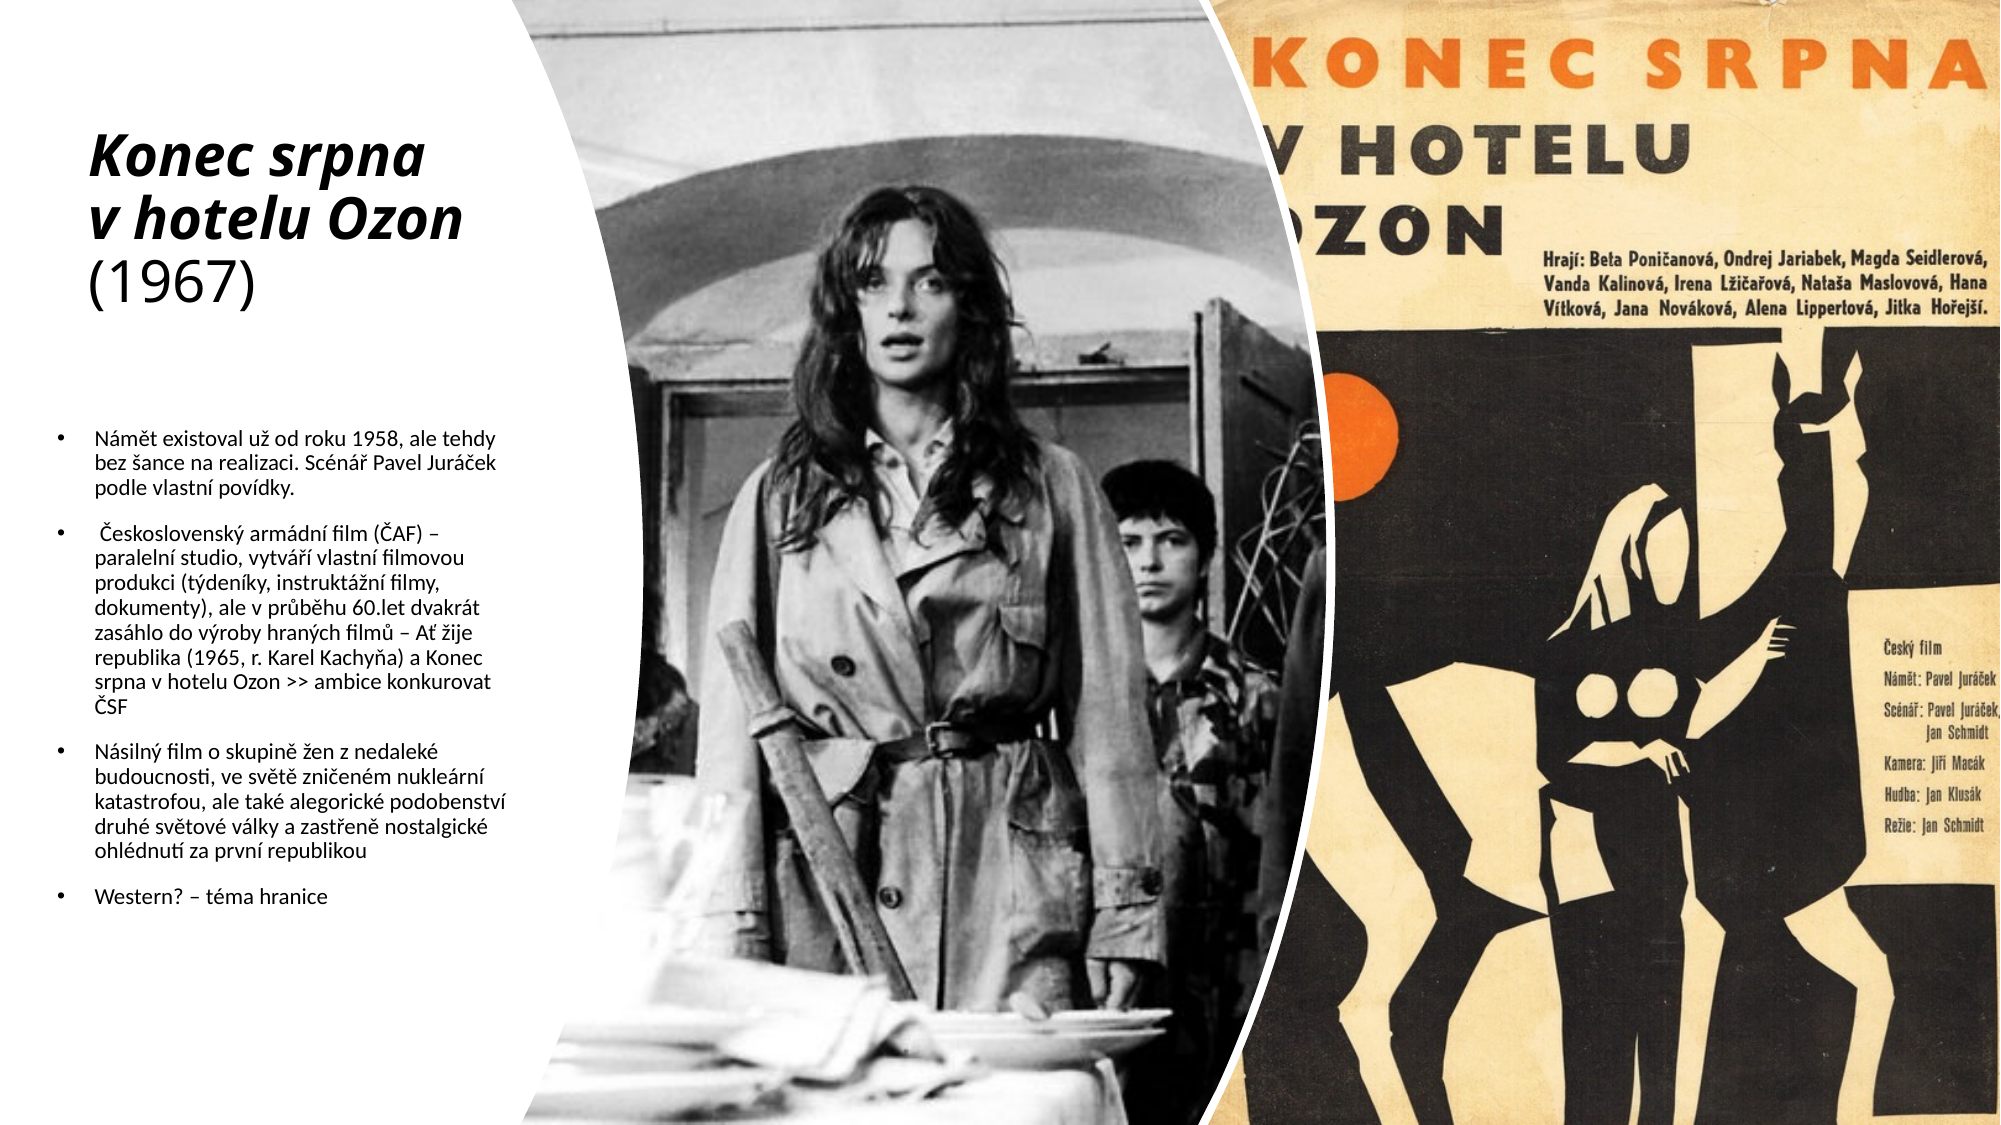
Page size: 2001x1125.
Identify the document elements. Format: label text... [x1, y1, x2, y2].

list Námět existoval už od roku 1958, ale tehdy bez šance na realizaci. Scénář Pavel Juráček podle vlastní povídky. Československý armádní film (ČAF) – paralelní studio, vytváří vlastní filmovou produkci (týdeníky, instruktážní filmy, dokumenty), ale v průběhu 60.let dvakrát zasáhlo do výroby hraných filmů – Ať žije republika (1965, r. Karel Kachyňa) a Konec srpna v hotelu Ozon >> ambice konkurovat ČSF Násilný film o skupině žen z nedaleké budoucnosti, ve světě zničeném nukleární katastrofou, ale také alegorické podobenství druhé světové války a zastřeně nostalgické ohlédnutí za první republikou Western? – téma hranice [42, 370, 511, 1064]
title Konec srpna v hotelu Ozon (1967) [73, 111, 511, 330]
picture [511, 0, 2000, 1125]
